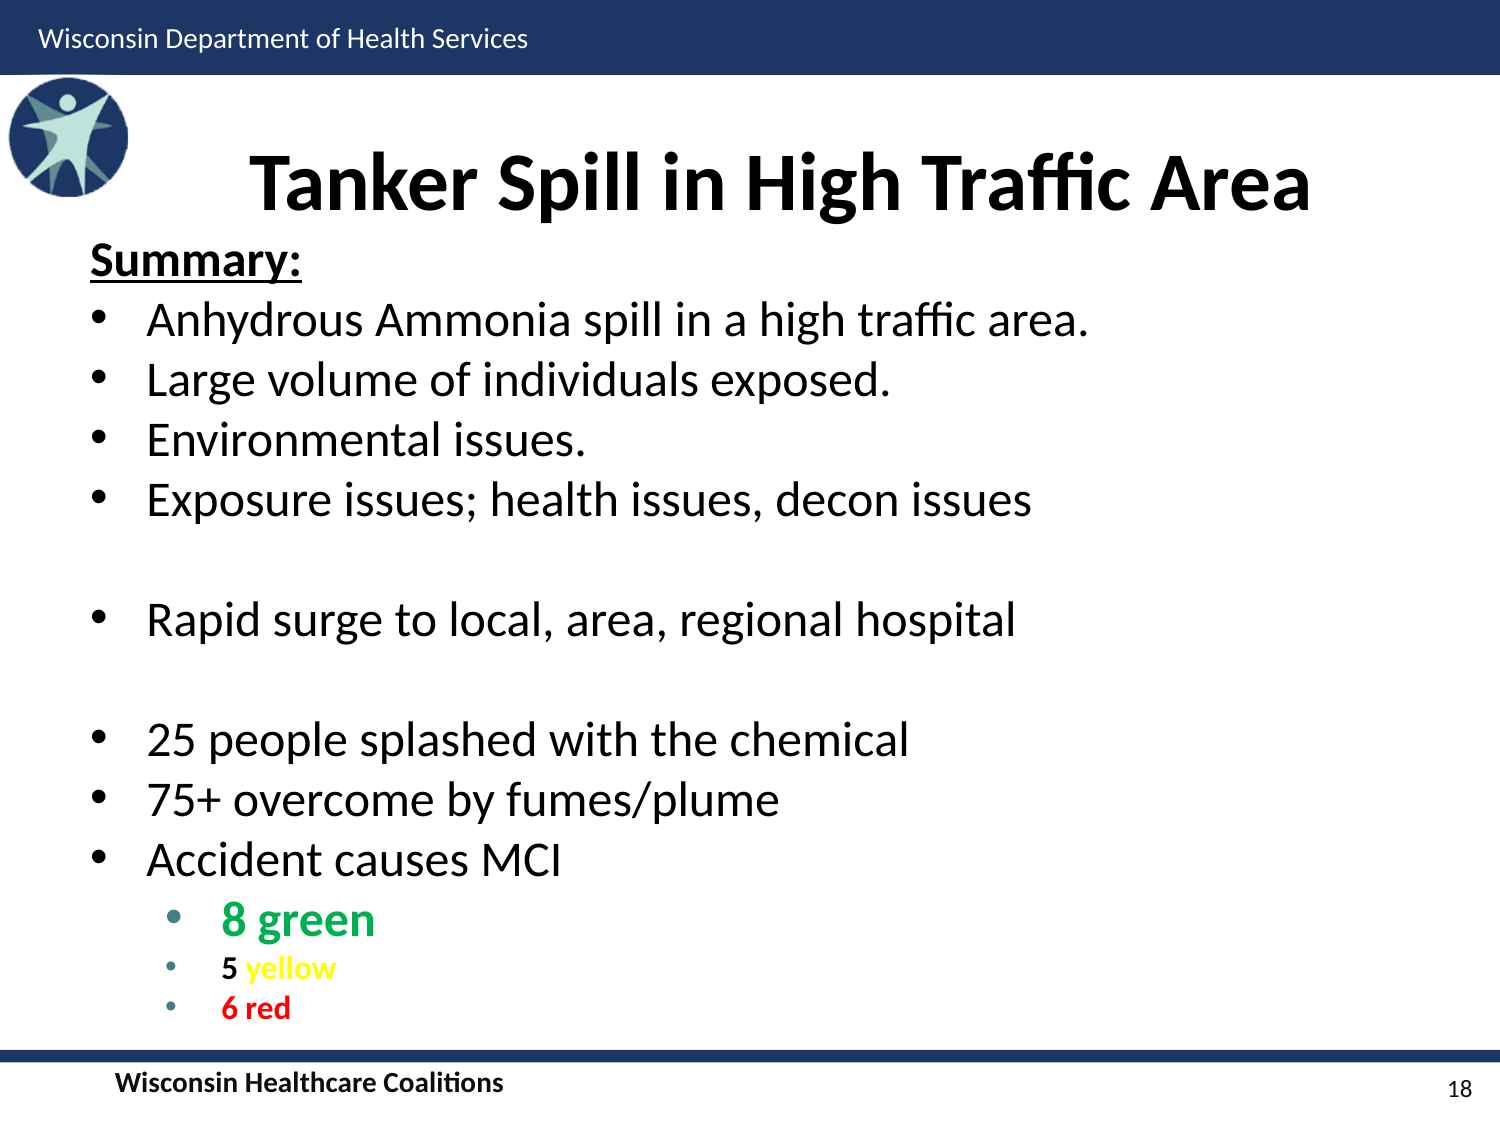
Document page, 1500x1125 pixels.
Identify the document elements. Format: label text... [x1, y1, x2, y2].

slide_number 18 [1400, 1061, 1488, 1113]
picture [6, 74, 133, 202]
list Summary: Anhydrous Ammonia spill in a high traffic area. Large volume of individuals exposed. Environmental issues. Exposure issues; health issues, decon issues Rapid surge to local, area, regional hospital 25 people splashed with the chemical 75+ overcome by fumes/plume Accident causes MCI 8 green 5 yellow 6 red [75, 218, 1425, 939]
title Tanker Spill in High Traffic Area [137, 92, 1425, 218]
